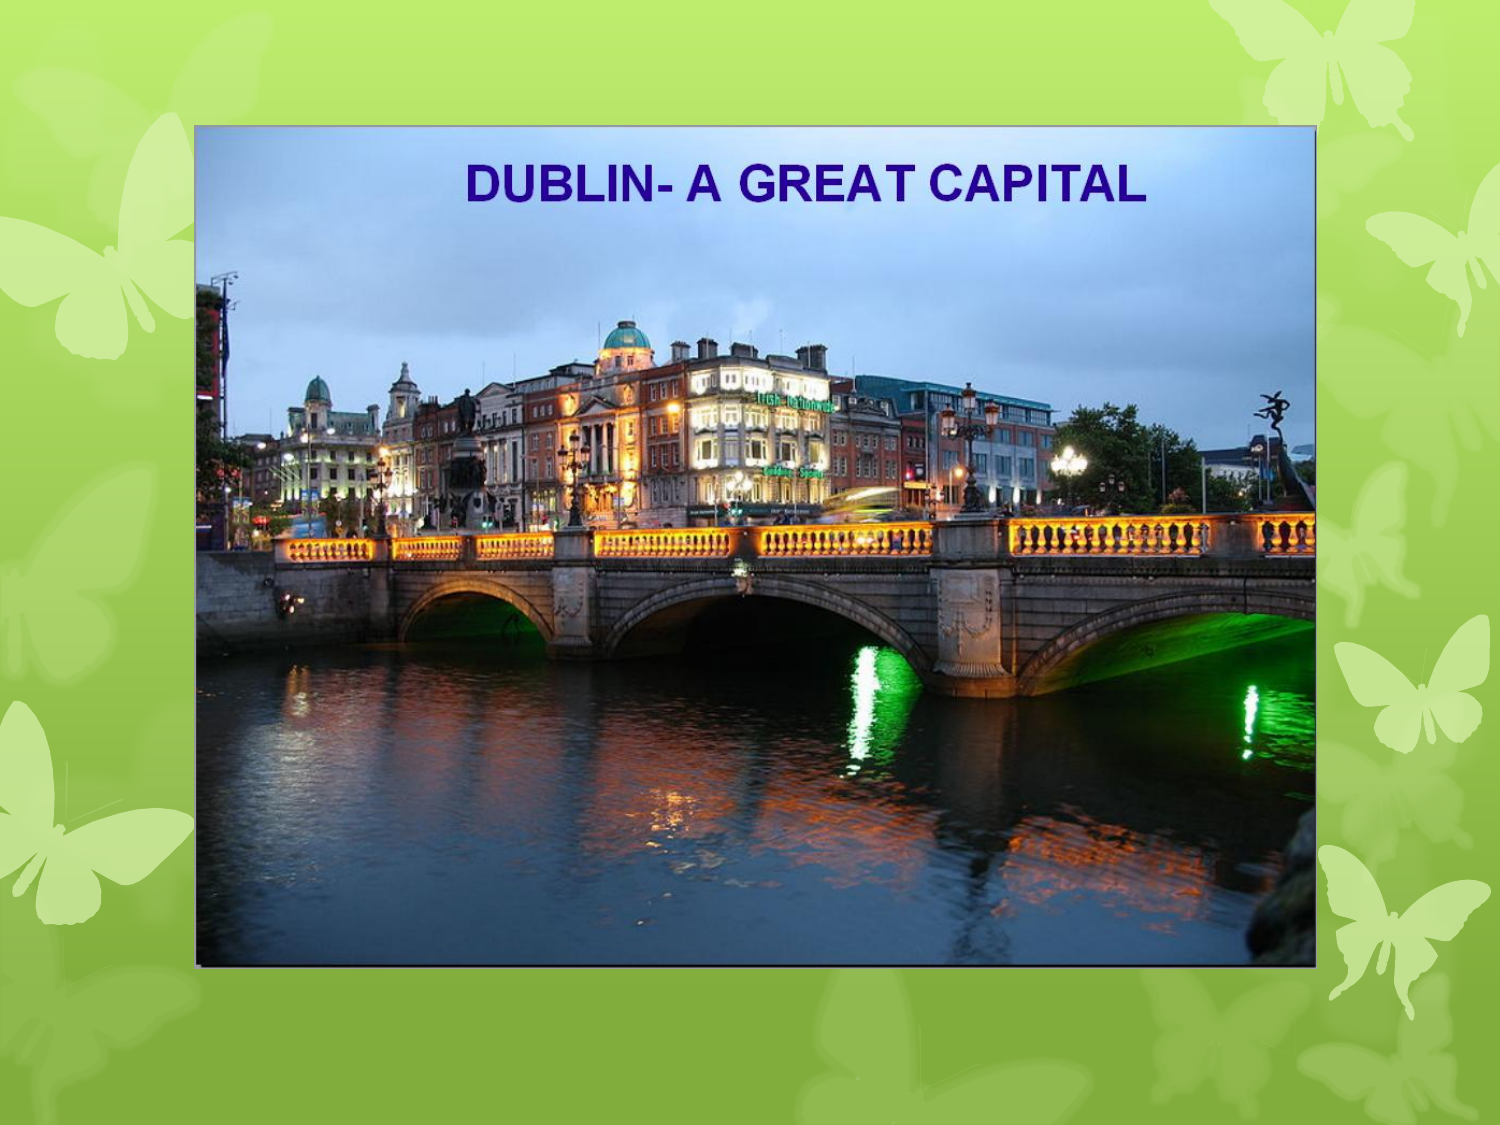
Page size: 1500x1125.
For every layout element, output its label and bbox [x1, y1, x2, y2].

list [194, 124, 1318, 969]
